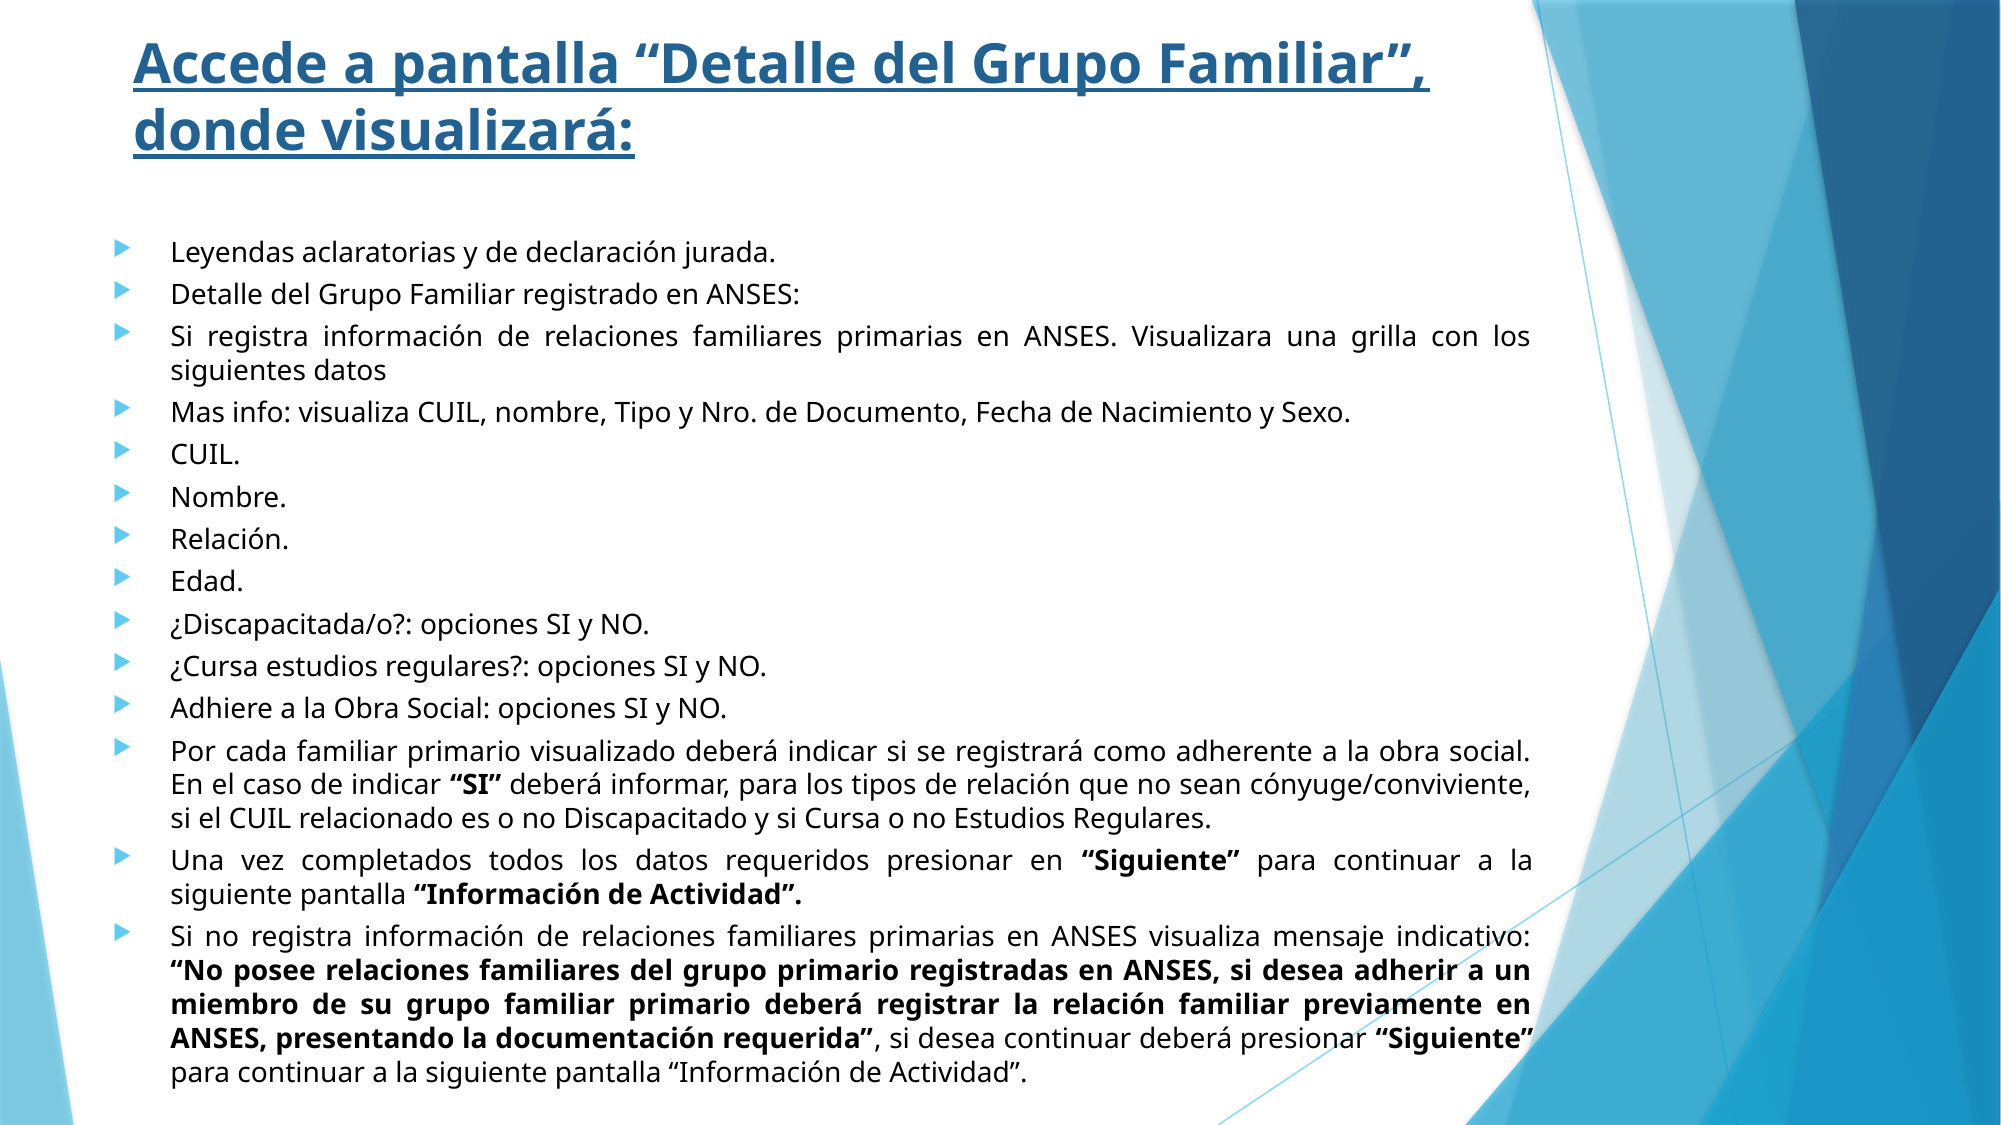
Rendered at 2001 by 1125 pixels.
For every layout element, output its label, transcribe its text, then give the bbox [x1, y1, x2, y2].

title Accede a pantalla “Detalle del Grupo Familiar”, donde visualizará: [118, 20, 1529, 226]
list Leyendas aclaratorias y de declaración jurada. Detalle del Grupo Familiar registrado en ANSES: Si registra información de relaciones familiares primarias en ANSES. Visualizara una grilla con los siguientes datos Mas info: visualiza CUIL, nombre, Tipo y Nro. de Documento, Fecha de Nacimiento y Sexo. CUIL. Nombre. Relación. Edad. ¿Discapacitada/o?: opciones SI y NO. ¿Cursa estudios regulares?: opciones SI y NO. Adhiere a la Obra Social: opciones SI y NO. Por cada familiar primario visualizado deberá indicar si se registrará como adherente a la obra social. En el caso de indicar “SI” deberá informar, para los tipos de relación que no sean cónyuge/conviviente, si el CUIL relacionado es o no Discapacitado y si Cursa o no Estudios Regulares. Una vez completados todos los datos requeridos presionar en “Siguiente” para continuar a la siguiente pantalla “Información de Actividad”. Si no registra información de relaciones familiares primarias en ANSES visualiza mensaje indicativo: “No posee relaciones familiares del grupo primario registradas en ANSES, si desea adherir a un miembro de su grupo familiar primario deberá registrar la relación familiar previamente en ANSES, presentando la documentación requerida”, si desea continuar deberá presionar “Siguiente” para continuar a la siguiente pantalla “Información de Actividad”. [97, 226, 1549, 1125]
